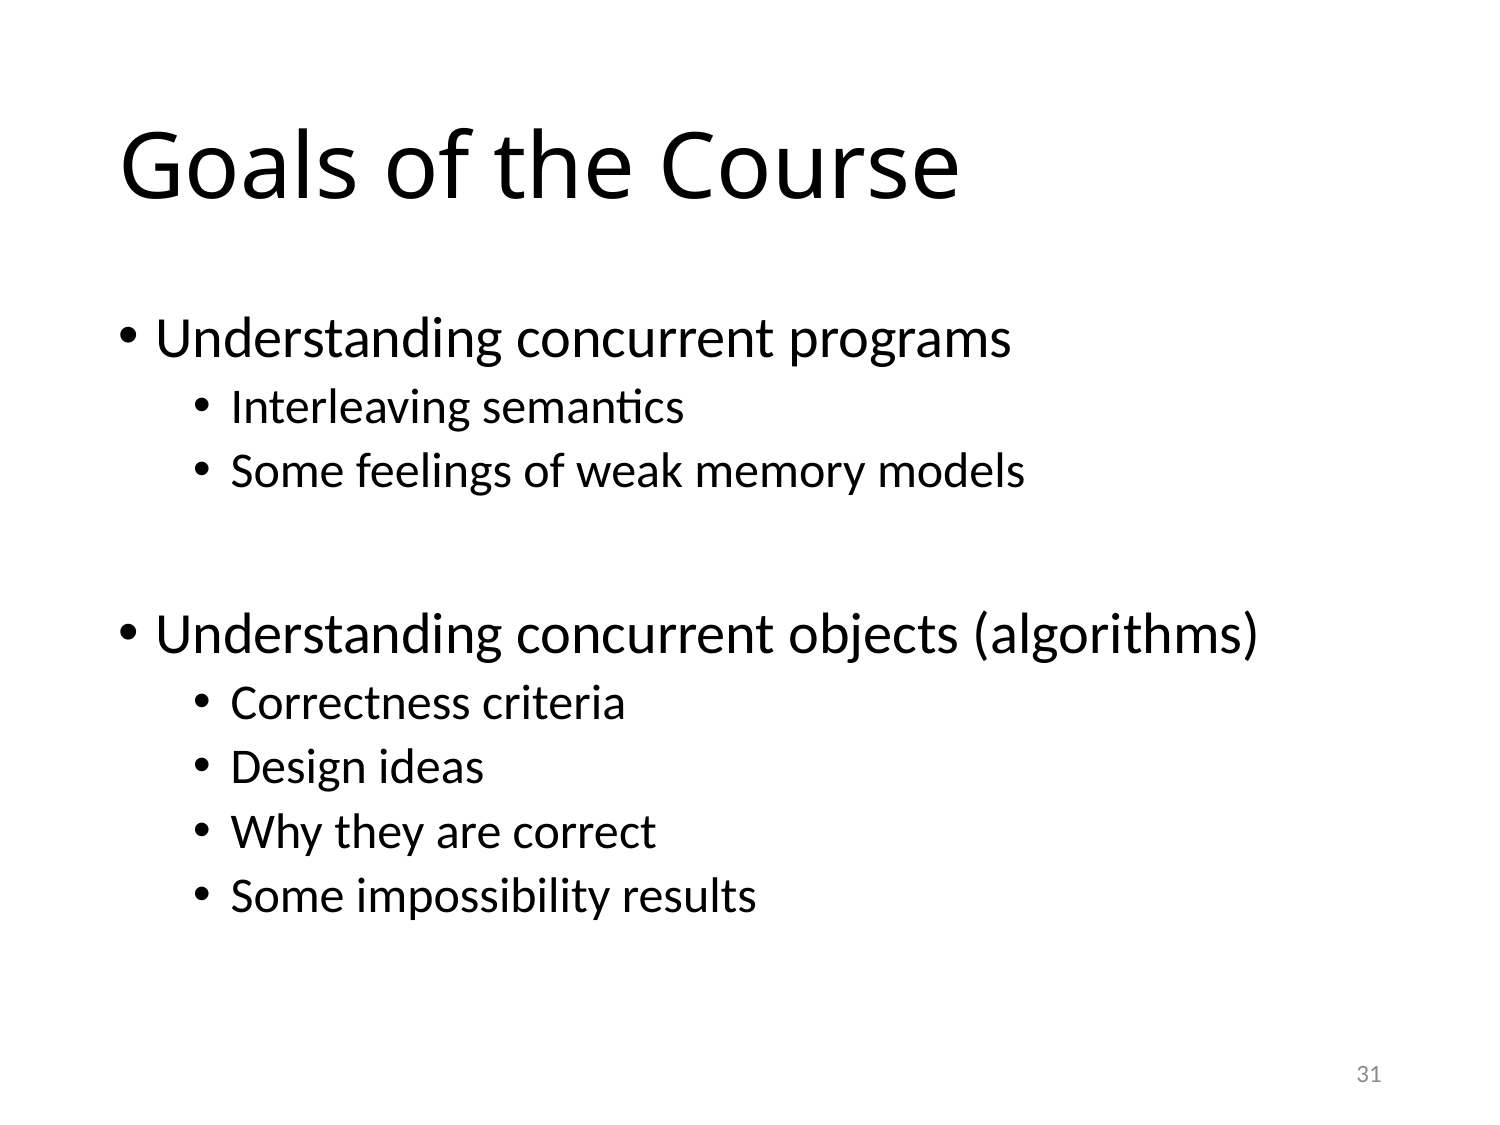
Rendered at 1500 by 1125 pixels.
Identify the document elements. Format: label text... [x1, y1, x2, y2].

slide_number 31 [1059, 1042, 1397, 1103]
list Understanding concurrent programs Interleaving semantics Some feelings of weak memory models Understanding concurrent objects (algorithms) Correctness criteria Design ideas Why they are correct Some impossibility results [103, 299, 1397, 1014]
title Goals of the Course [103, 59, 1397, 278]
